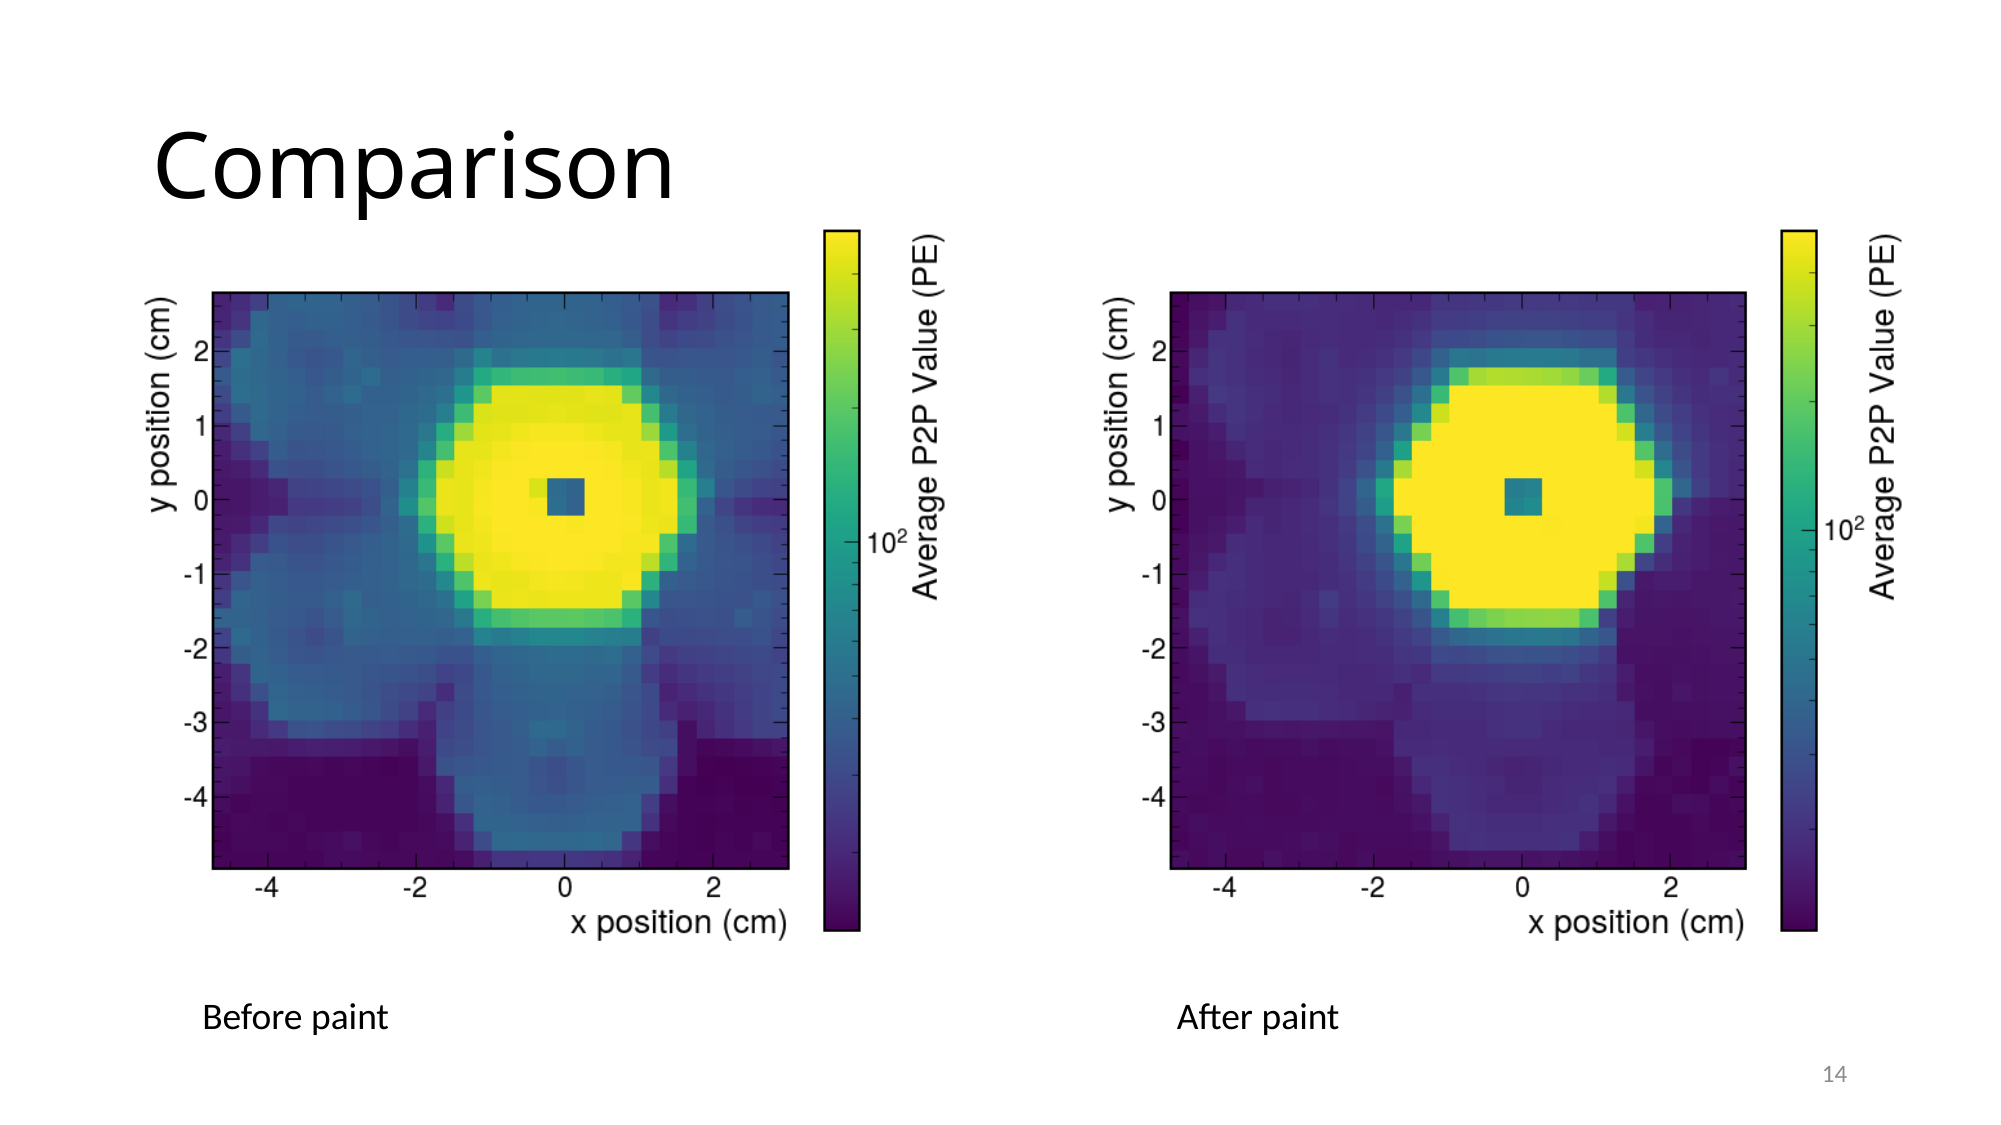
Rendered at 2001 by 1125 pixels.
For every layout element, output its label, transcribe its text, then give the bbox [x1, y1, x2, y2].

slide_number 13 [1412, 1042, 1863, 1103]
title Comparison [137, 59, 1863, 278]
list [1095, 222, 1912, 950]
text_box After paint [1162, 984, 1596, 1045]
text_box Before paint [187, 984, 621, 1045]
picture [137, 222, 955, 950]
